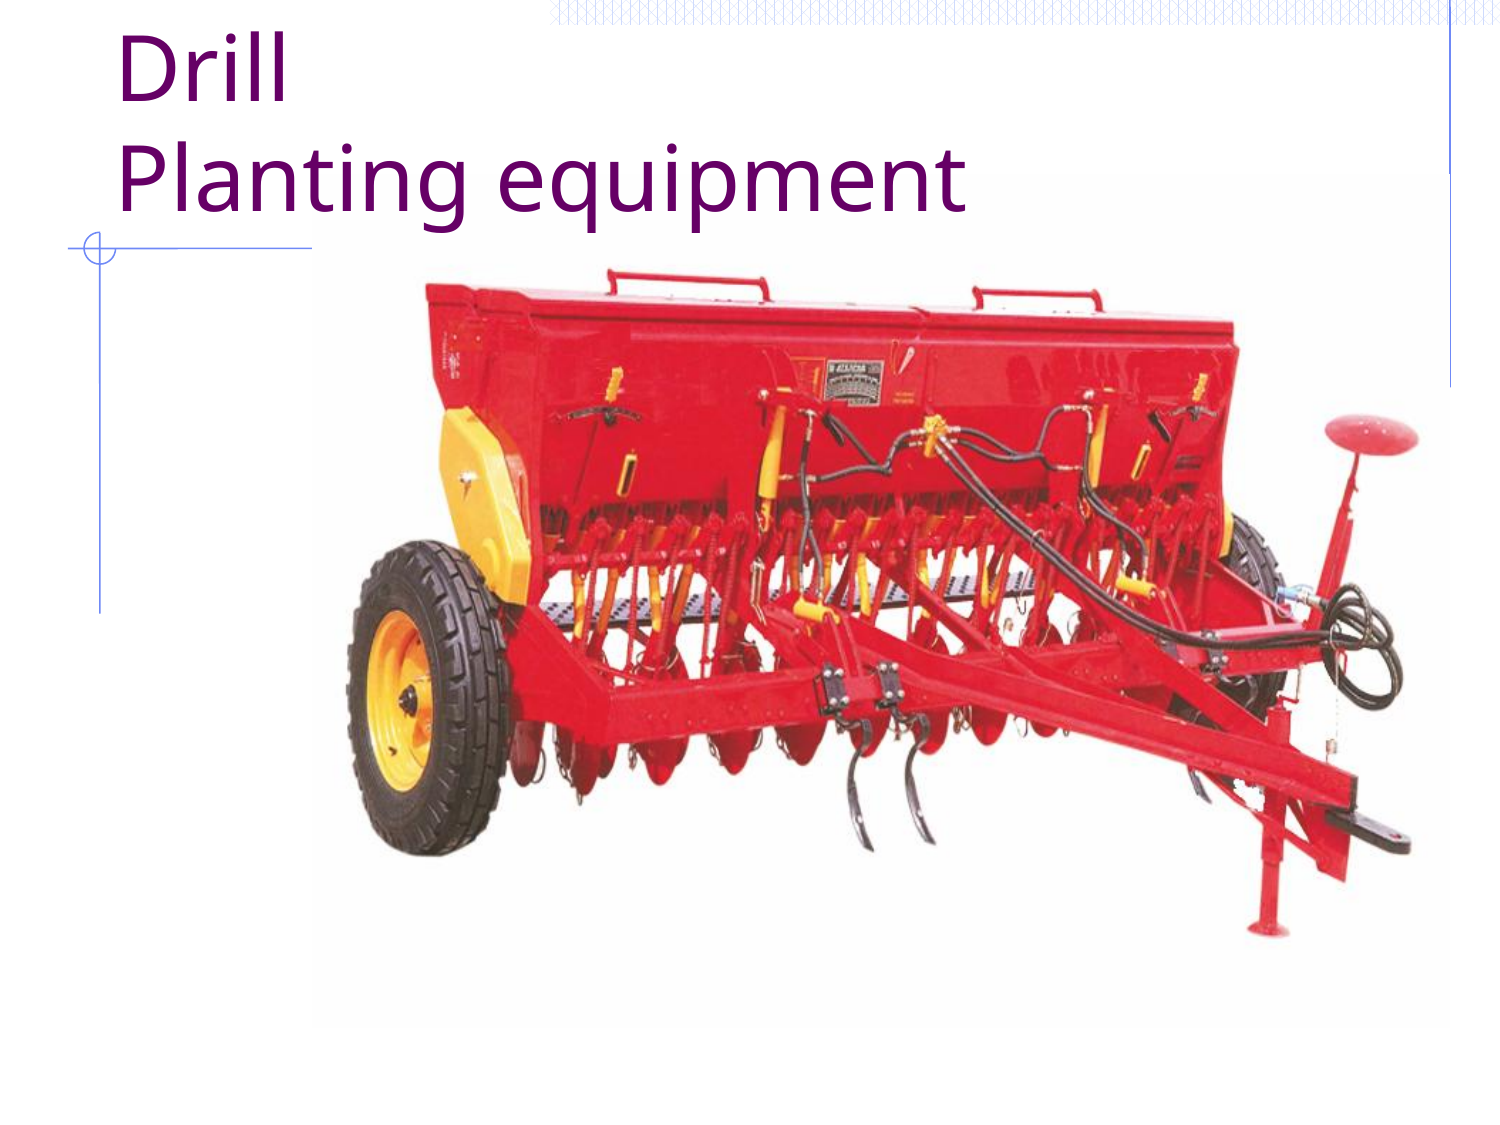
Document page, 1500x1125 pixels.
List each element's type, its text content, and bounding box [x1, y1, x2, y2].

title Drill Planting equipment [99, 50, 1375, 238]
picture [312, 174, 1451, 1029]
